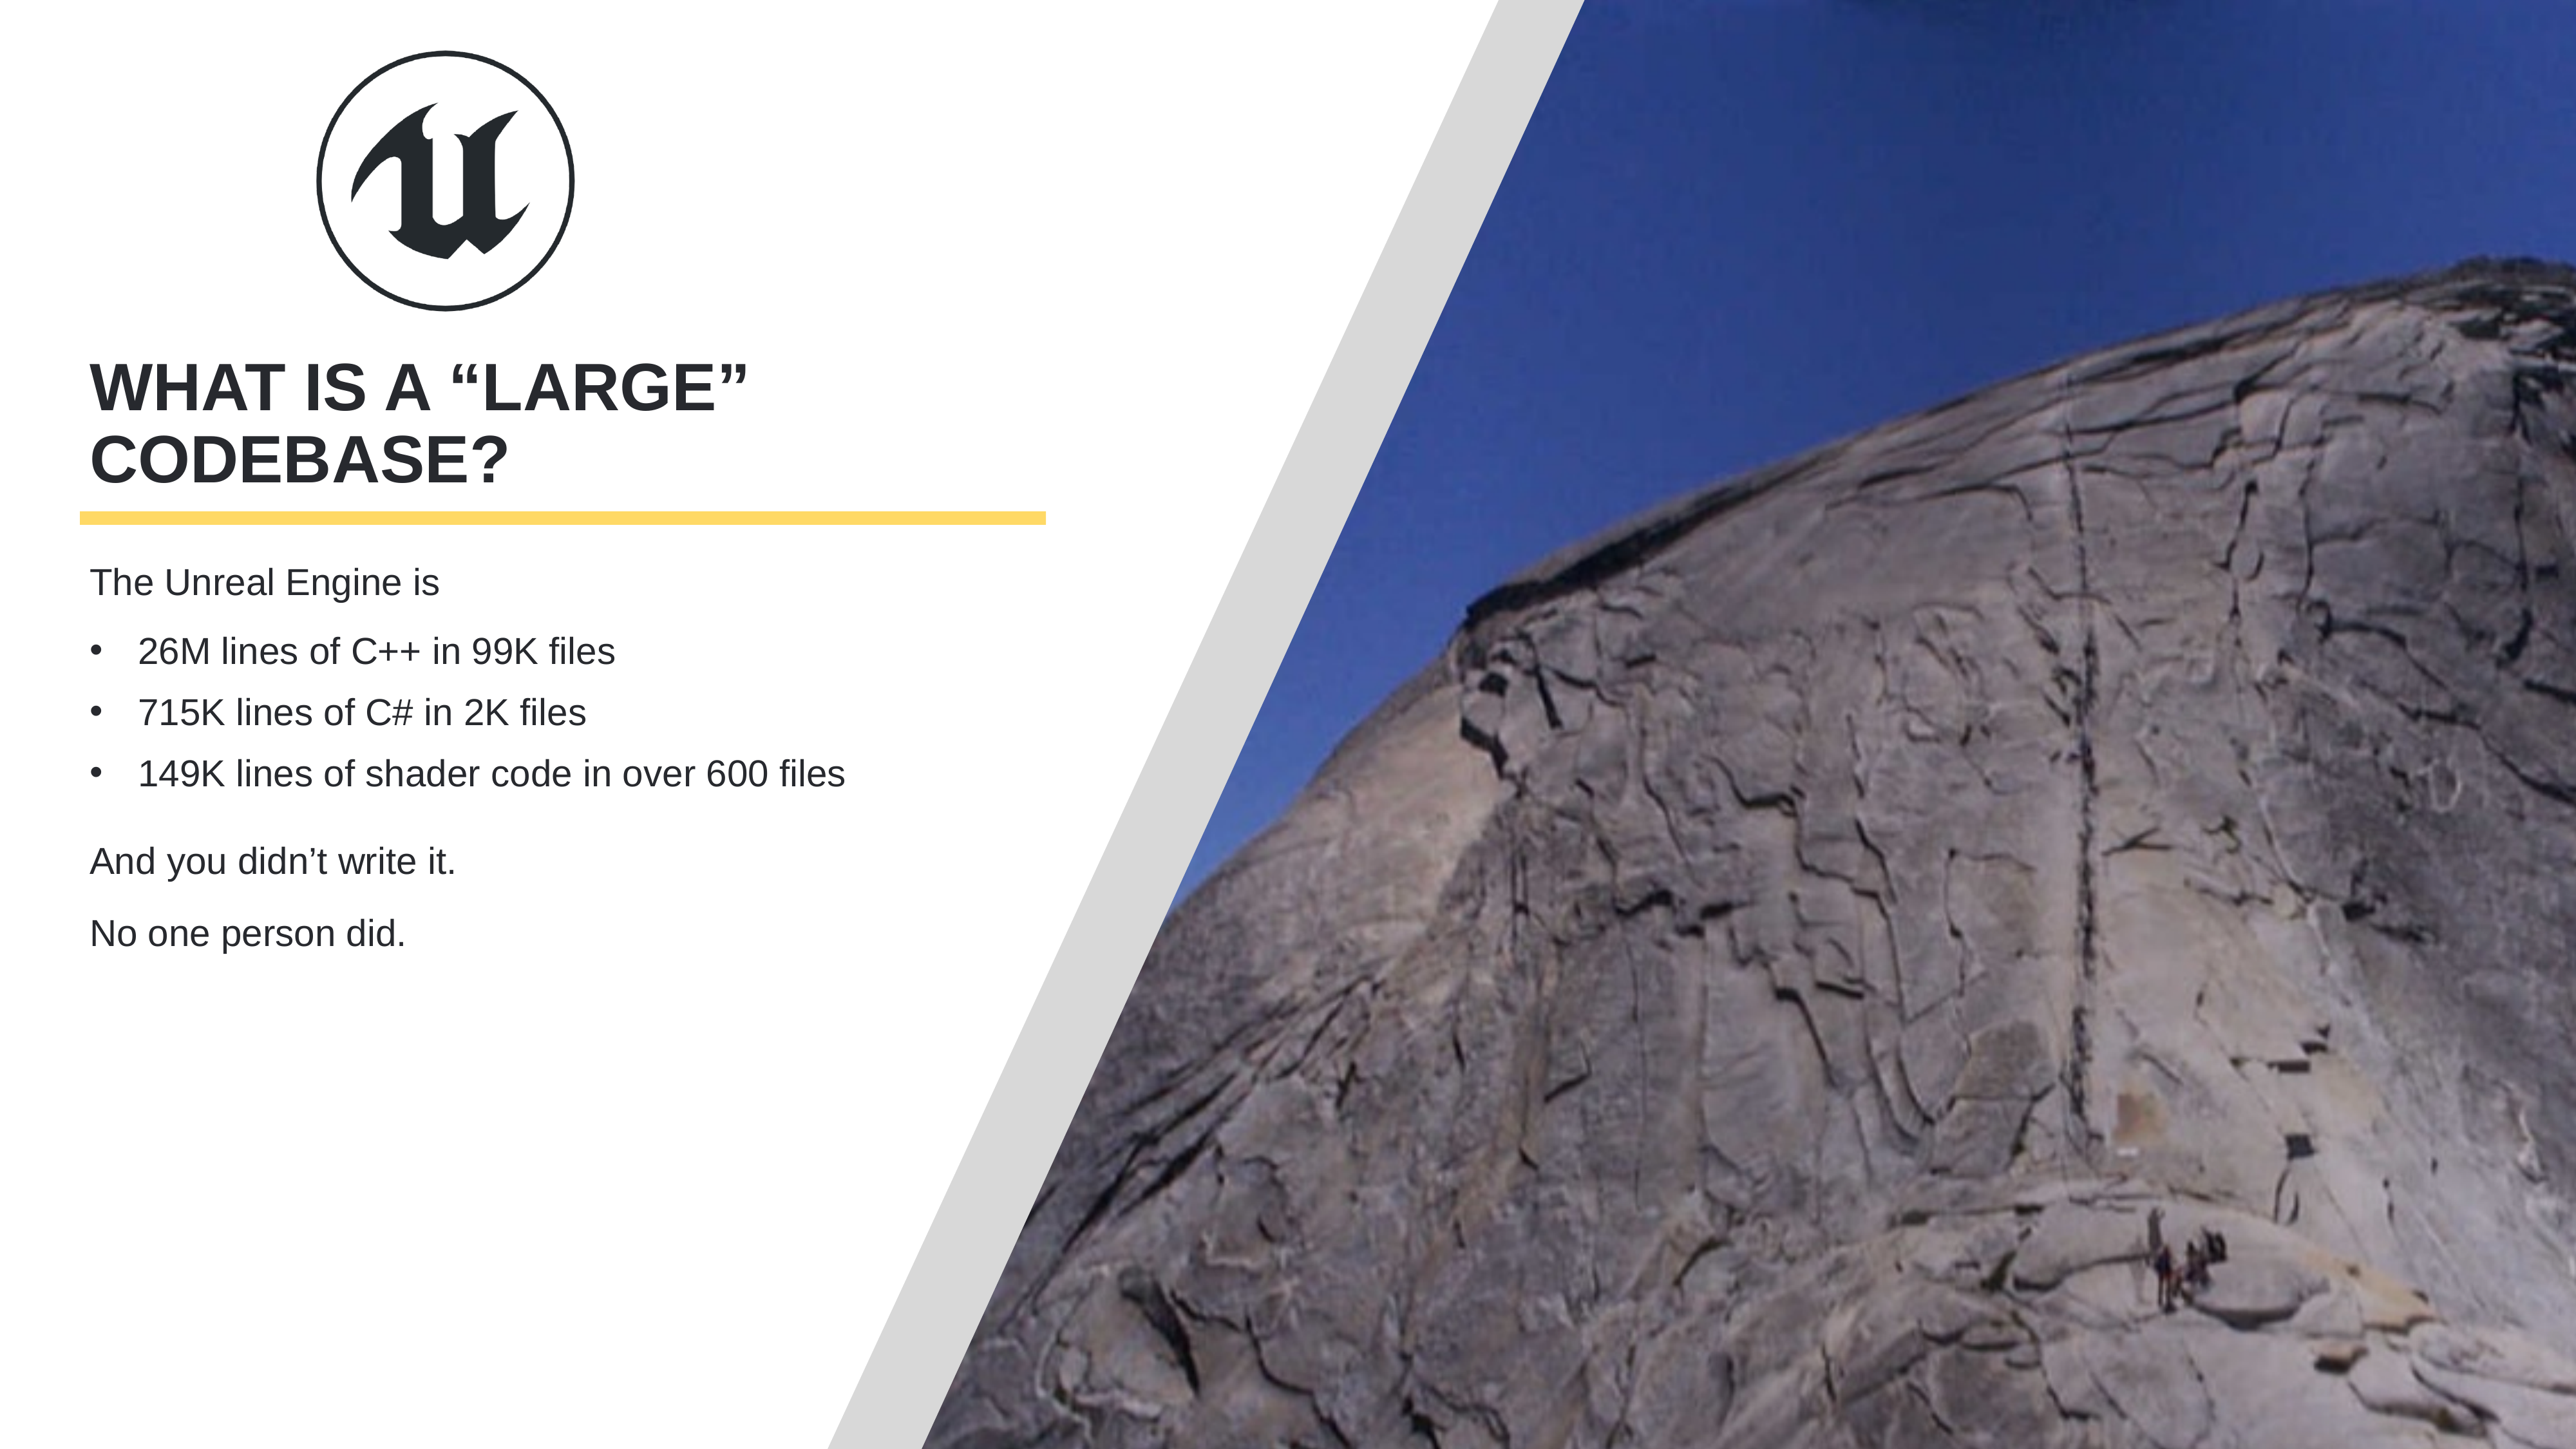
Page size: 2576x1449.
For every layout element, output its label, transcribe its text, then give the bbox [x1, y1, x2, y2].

list The Unreal Engine is 26M lines of C++ in 99K files 715K lines of C# in 2K files 149K lines of shader code in over 600 files And you didn’t write it. No one person did. [80, 553, 832, 1399]
picture [832, 0, 2576, 1449]
title What Is a “Large” Codebase? [80, 41, 832, 502]
